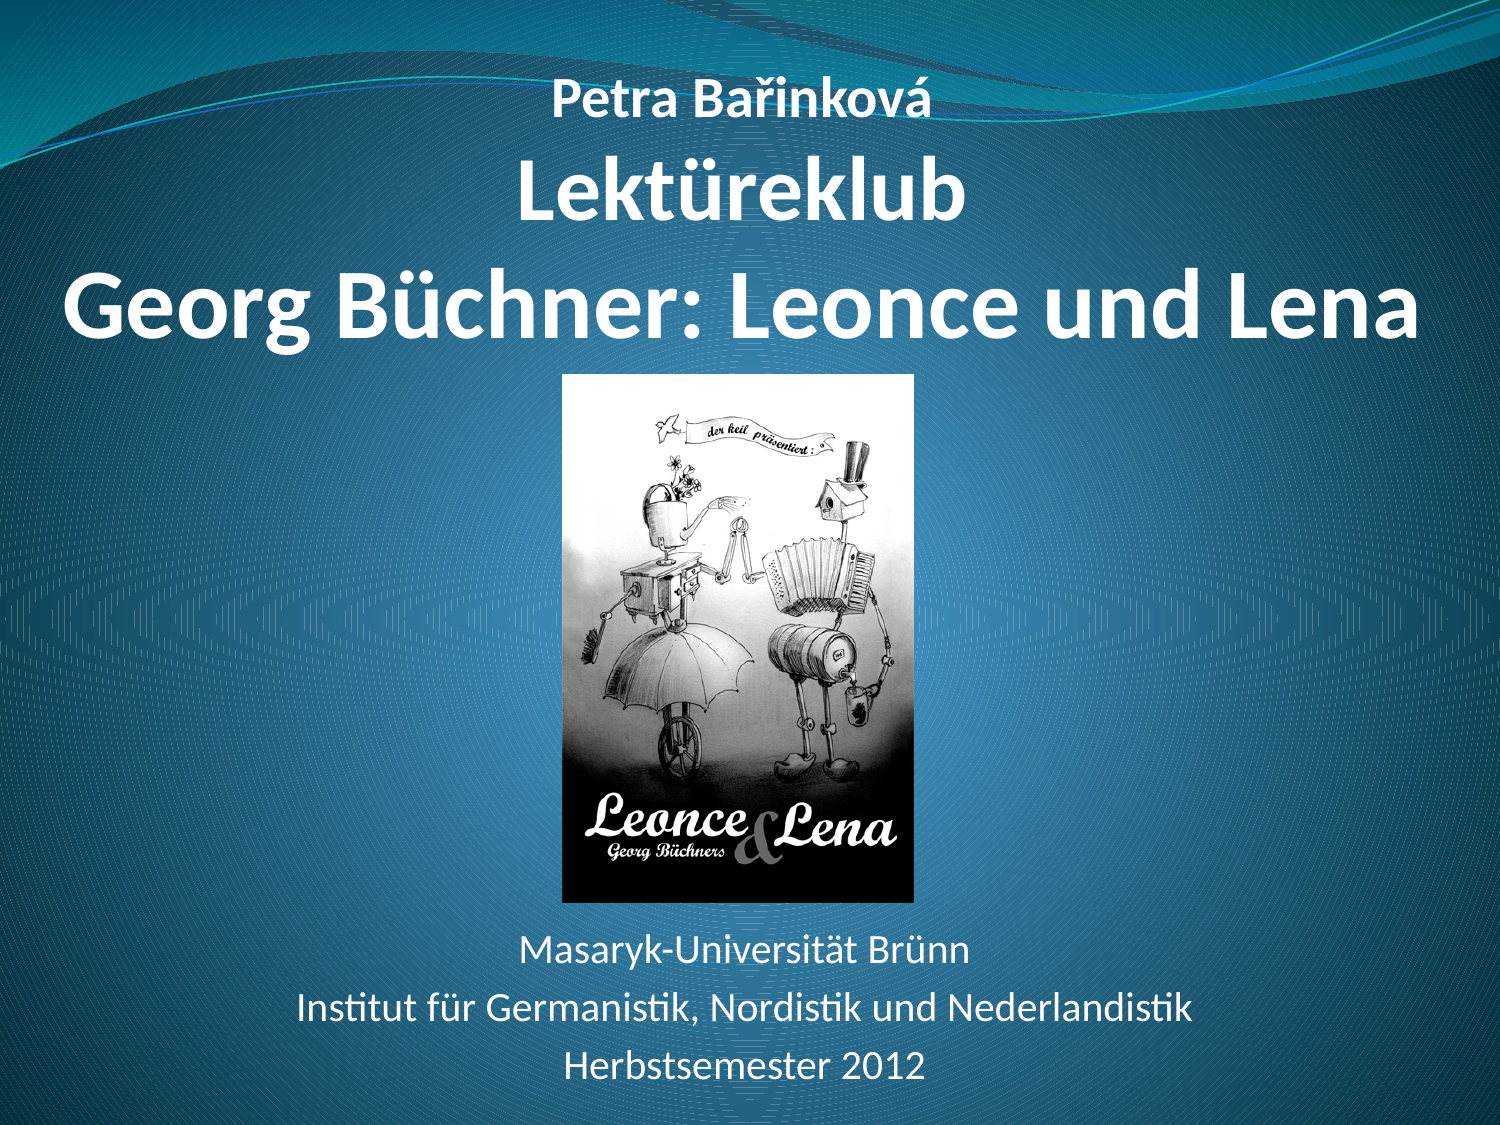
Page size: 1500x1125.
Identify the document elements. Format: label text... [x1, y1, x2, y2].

title Petra Bařinková Lektüreklub Georg Büchner: Leonce und Lena [35, 164, 1454, 359]
picture [562, 374, 915, 903]
subtitle Masaryk-Universität Brünn Institut für Germanistik, Nordistik und Nederlandistik Herbstsemester 2012 [0, 914, 1500, 1125]
